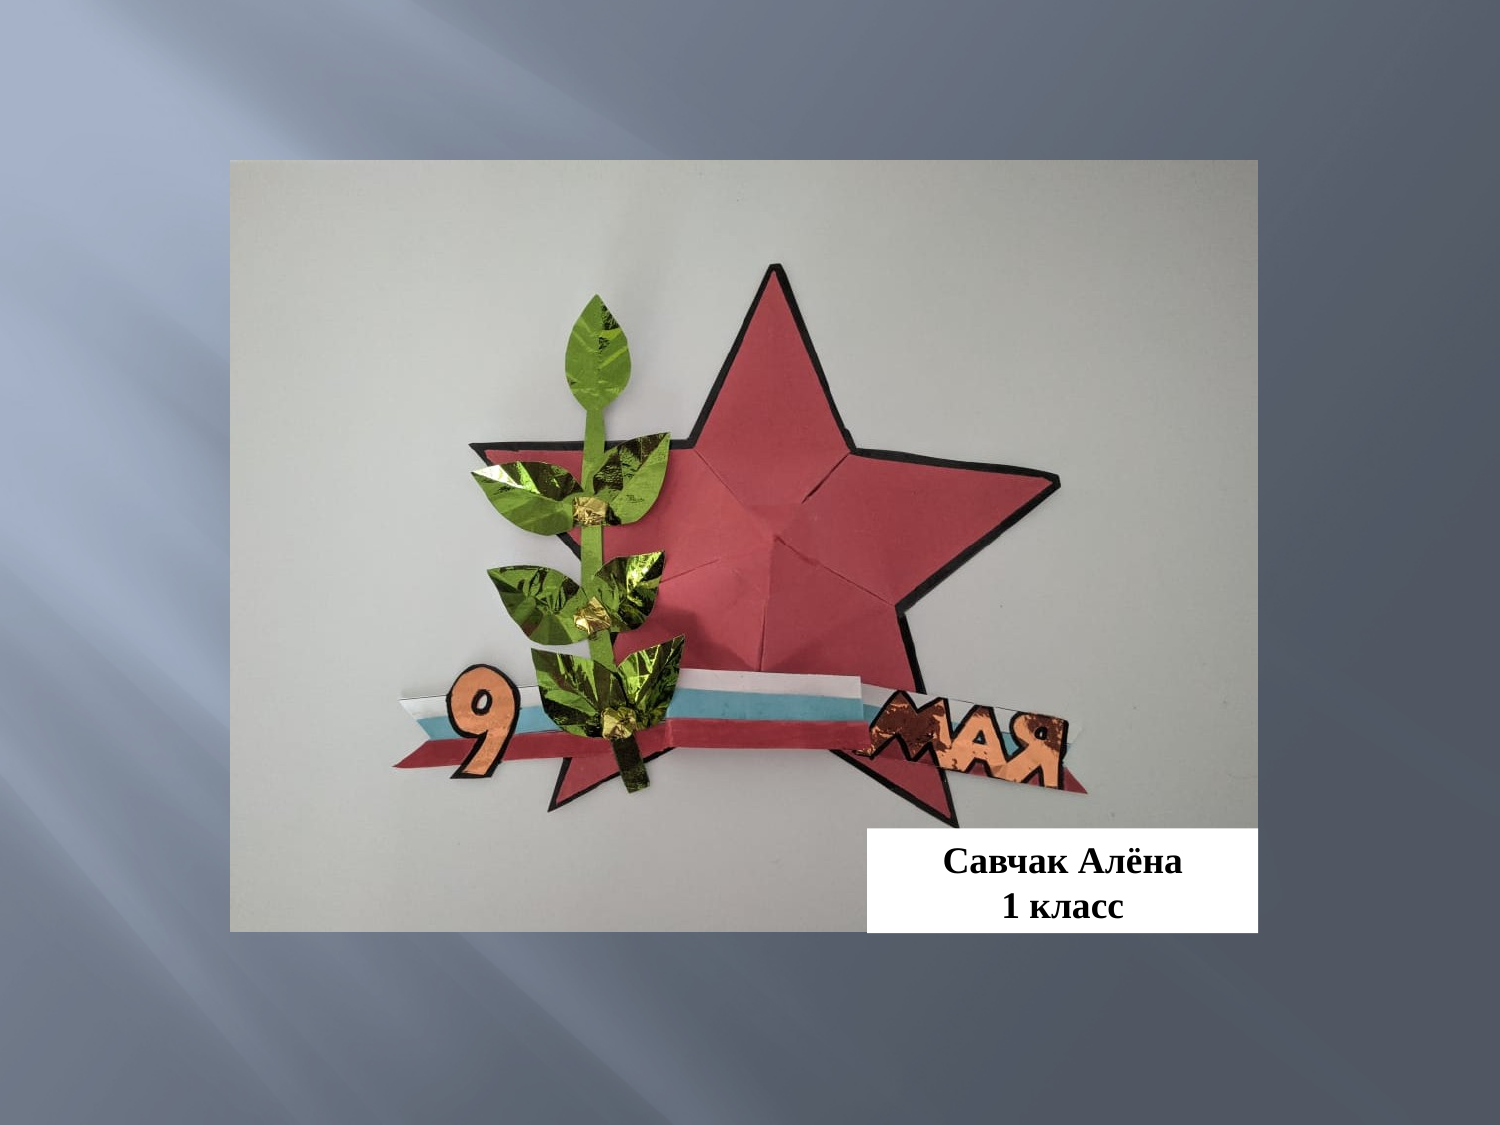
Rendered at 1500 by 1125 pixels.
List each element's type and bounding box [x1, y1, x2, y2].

picture [229, 160, 1259, 932]
